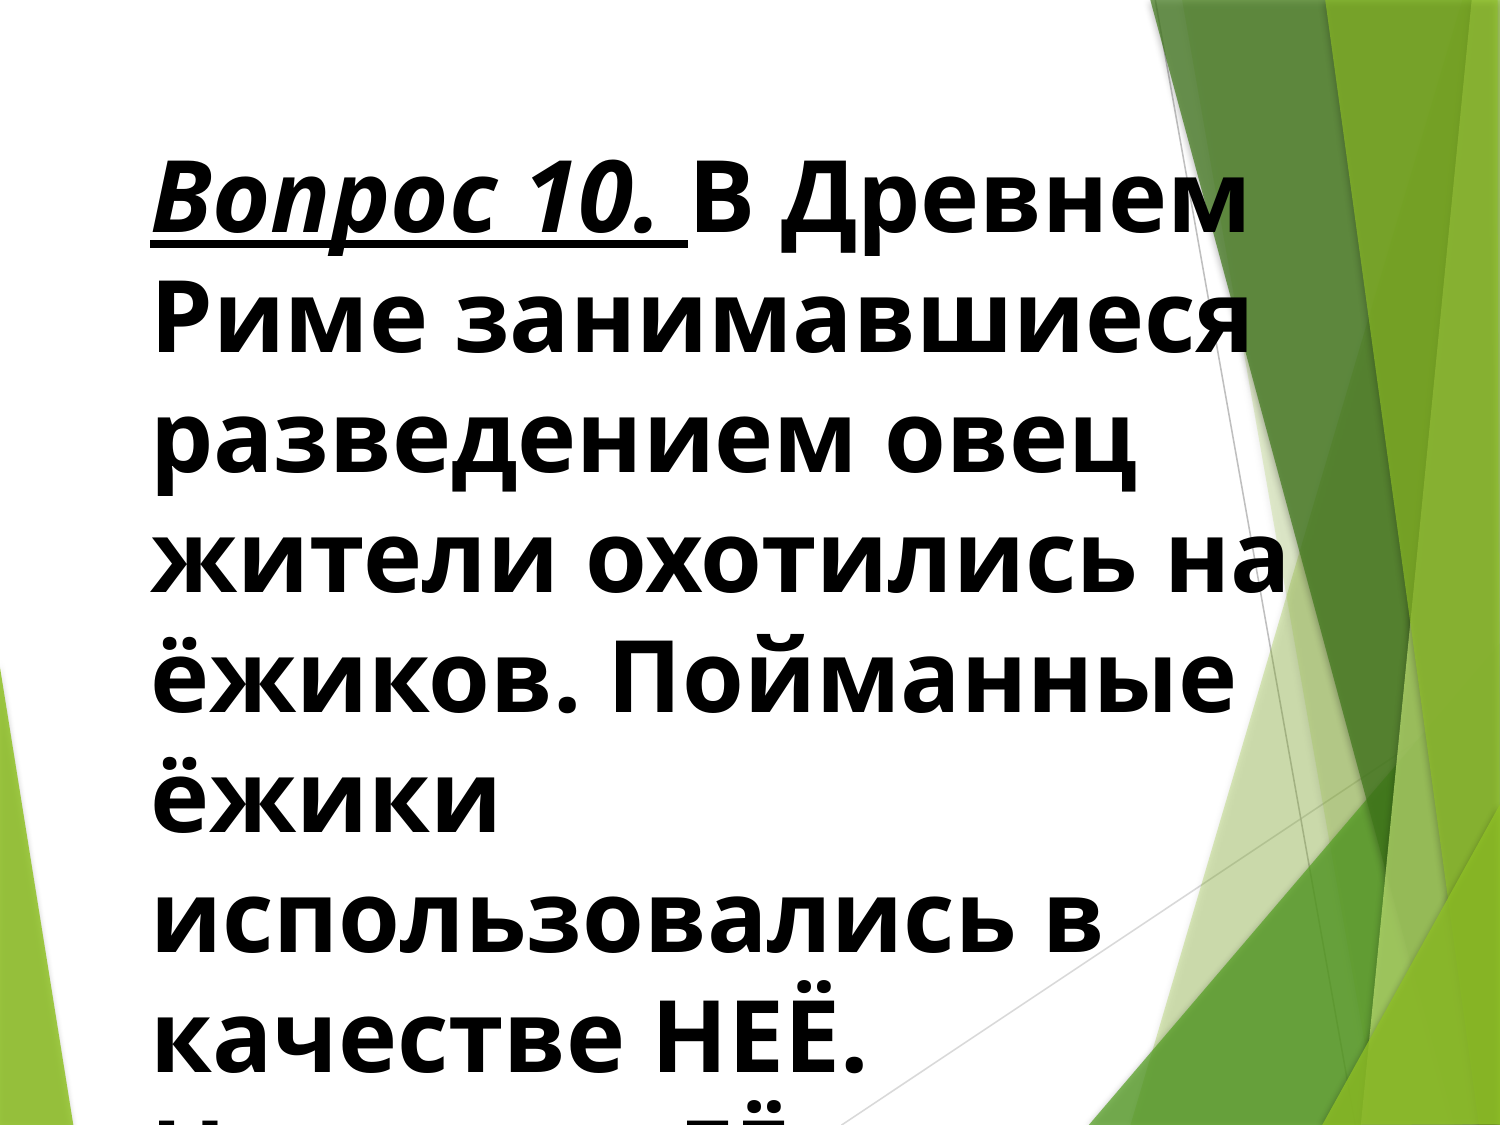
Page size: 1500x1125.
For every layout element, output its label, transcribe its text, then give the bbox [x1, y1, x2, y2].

text_box Вопрос 10. В Древнем Риме занимавшиеся разведением овец жители охотились на ёжиков. Пойманные ёжики использовались в качестве НЕЁ. Назовите ЕЁ. [135, 125, 1400, 1125]
